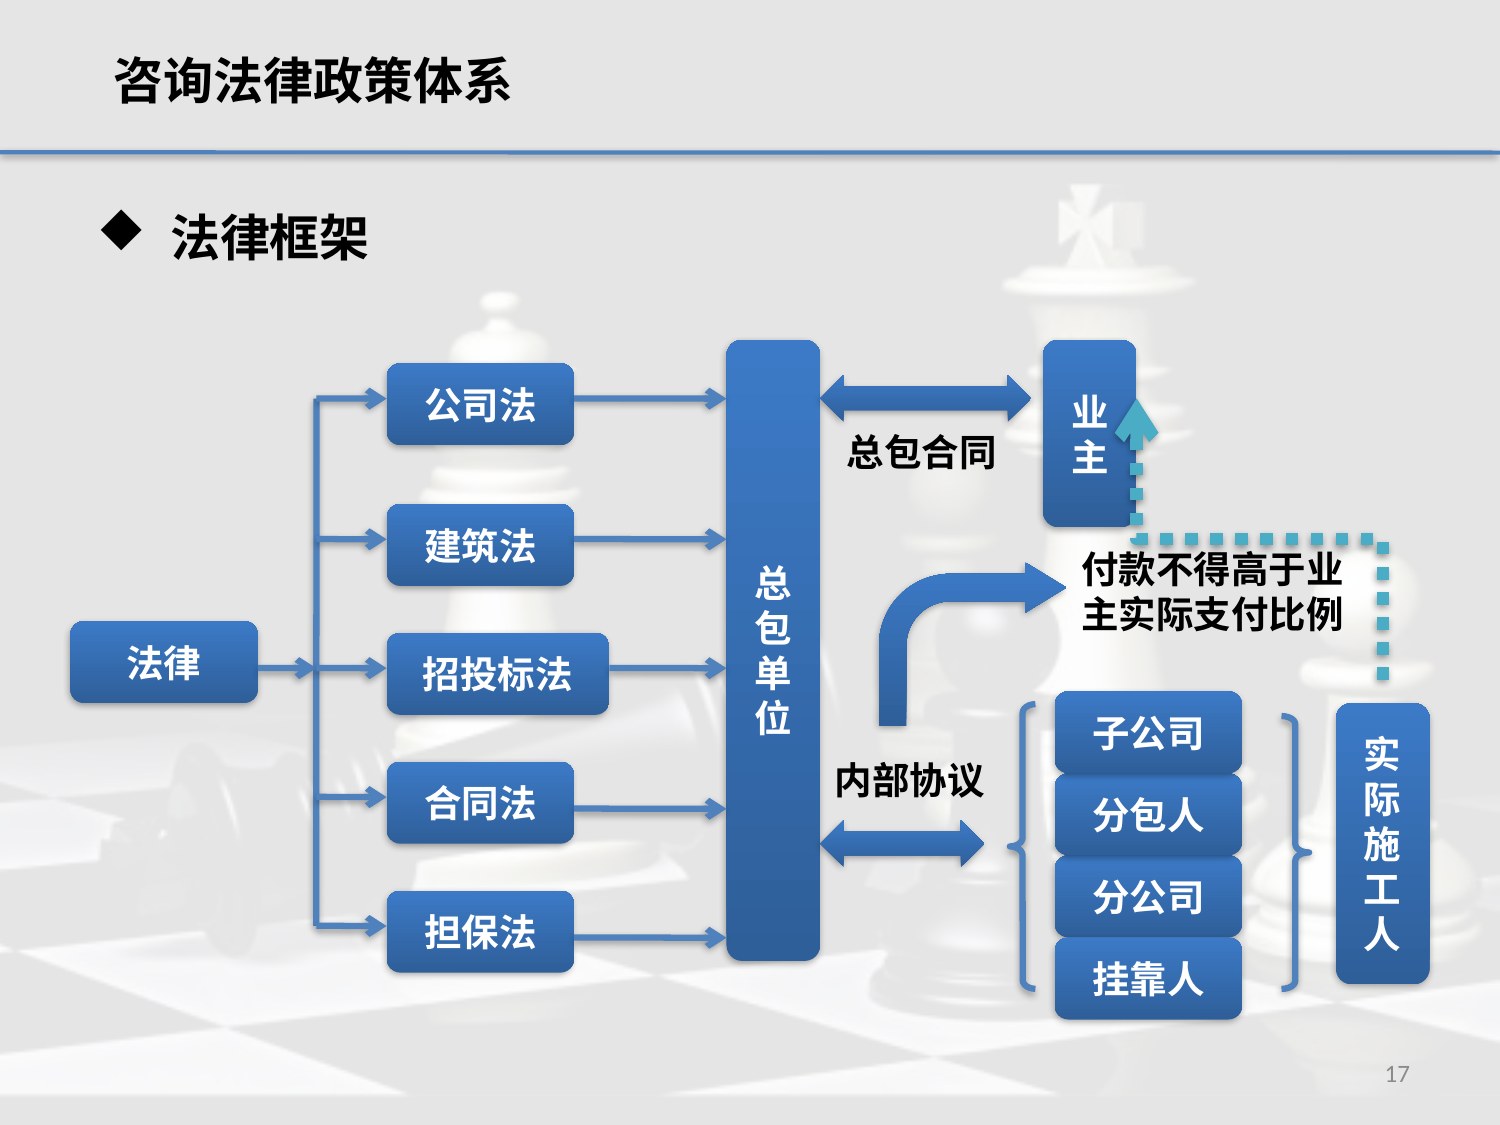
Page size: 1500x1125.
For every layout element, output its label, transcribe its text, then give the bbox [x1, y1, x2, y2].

slide_number 17 [1074, 1042, 1425, 1103]
text_box 付款不得高于业主实际支付比例 [1066, 538, 1113, 644]
text_box 总包合同 [831, 421, 1055, 482]
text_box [1118, 415, 1401, 663]
text_box 挂靠人 [1054, 937, 1243, 1020]
text_box [820, 374, 1032, 421]
text_box 质量检测机构 [386, 664, 576, 673]
text_box [820, 820, 985, 868]
text_box 入刑 [70, 663, 258, 676]
text_box [1281, 712, 1313, 993]
text_box 实际施工人 [1335, 703, 1430, 985]
text_box 内部协议 [820, 749, 1015, 810]
text_box 法律框架 [81, 199, 469, 274]
text_box 公司法 [386, 363, 575, 446]
text_box 子公司 [1054, 691, 1243, 774]
text_box 合同法 [386, 761, 575, 844]
text_box 业主 [1042, 339, 1137, 528]
text_box [1006, 700, 1036, 992]
text_box 分公司 [1054, 860, 1243, 937]
text_box 建筑法 [386, 503, 575, 586]
text_box 担保法 [386, 890, 575, 973]
text_box 总包单位 [726, 339, 821, 961]
text_box 招投标法 [386, 632, 610, 715]
text_box 咨询法律政策体系 [53, 42, 615, 118]
text_box [878, 562, 1066, 727]
text_box 法律 [70, 621, 258, 660]
text_box 分包人 [1054, 778, 1243, 856]
text_box 法律 [70, 670, 258, 704]
